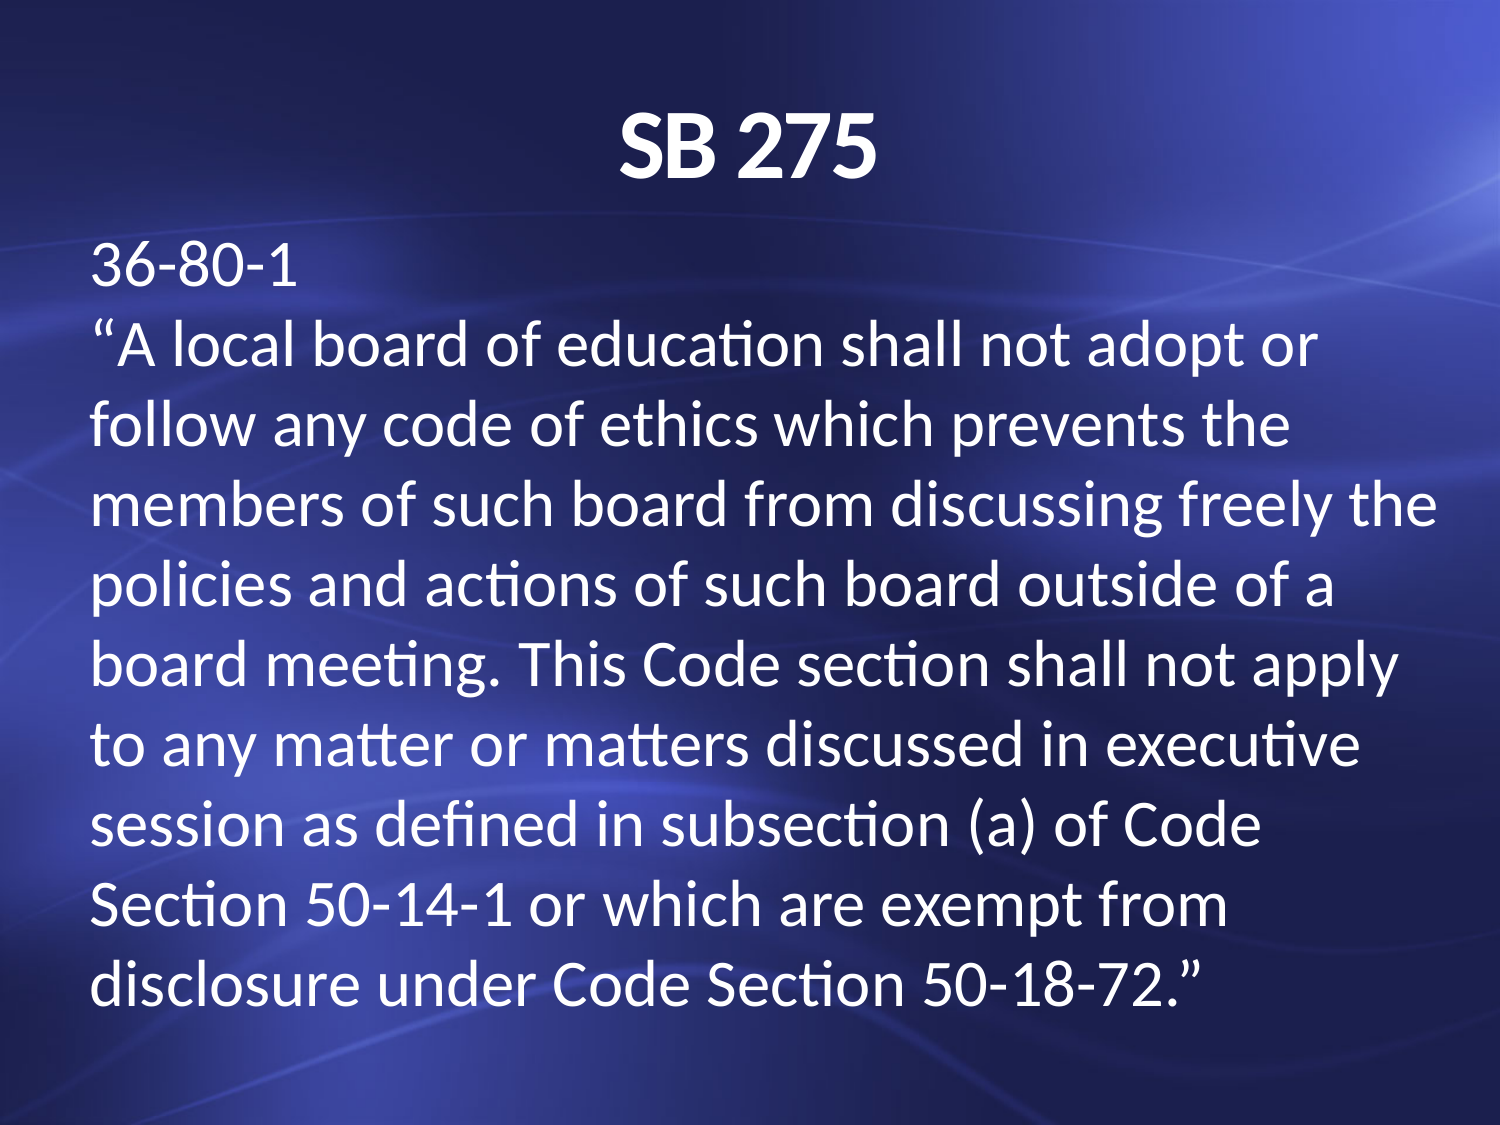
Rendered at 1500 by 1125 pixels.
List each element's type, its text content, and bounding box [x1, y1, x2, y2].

picture [0, 0, 1500, 1125]
text_box 36-80-1 “A local board of education shall not adopt or follow any code of ethics which prevents the members of such board from discussing freely the policies and actions of such board outside of a board meeting. This Code section shall not apply to any matter or matters discussed in executive session as defined in subsection (a) of Code Section 50-14-1 or which are exempt from disclosure under Code Section 50-18-72.” [75, 212, 1475, 1027]
title SB 275 [75, 45, 1425, 212]
